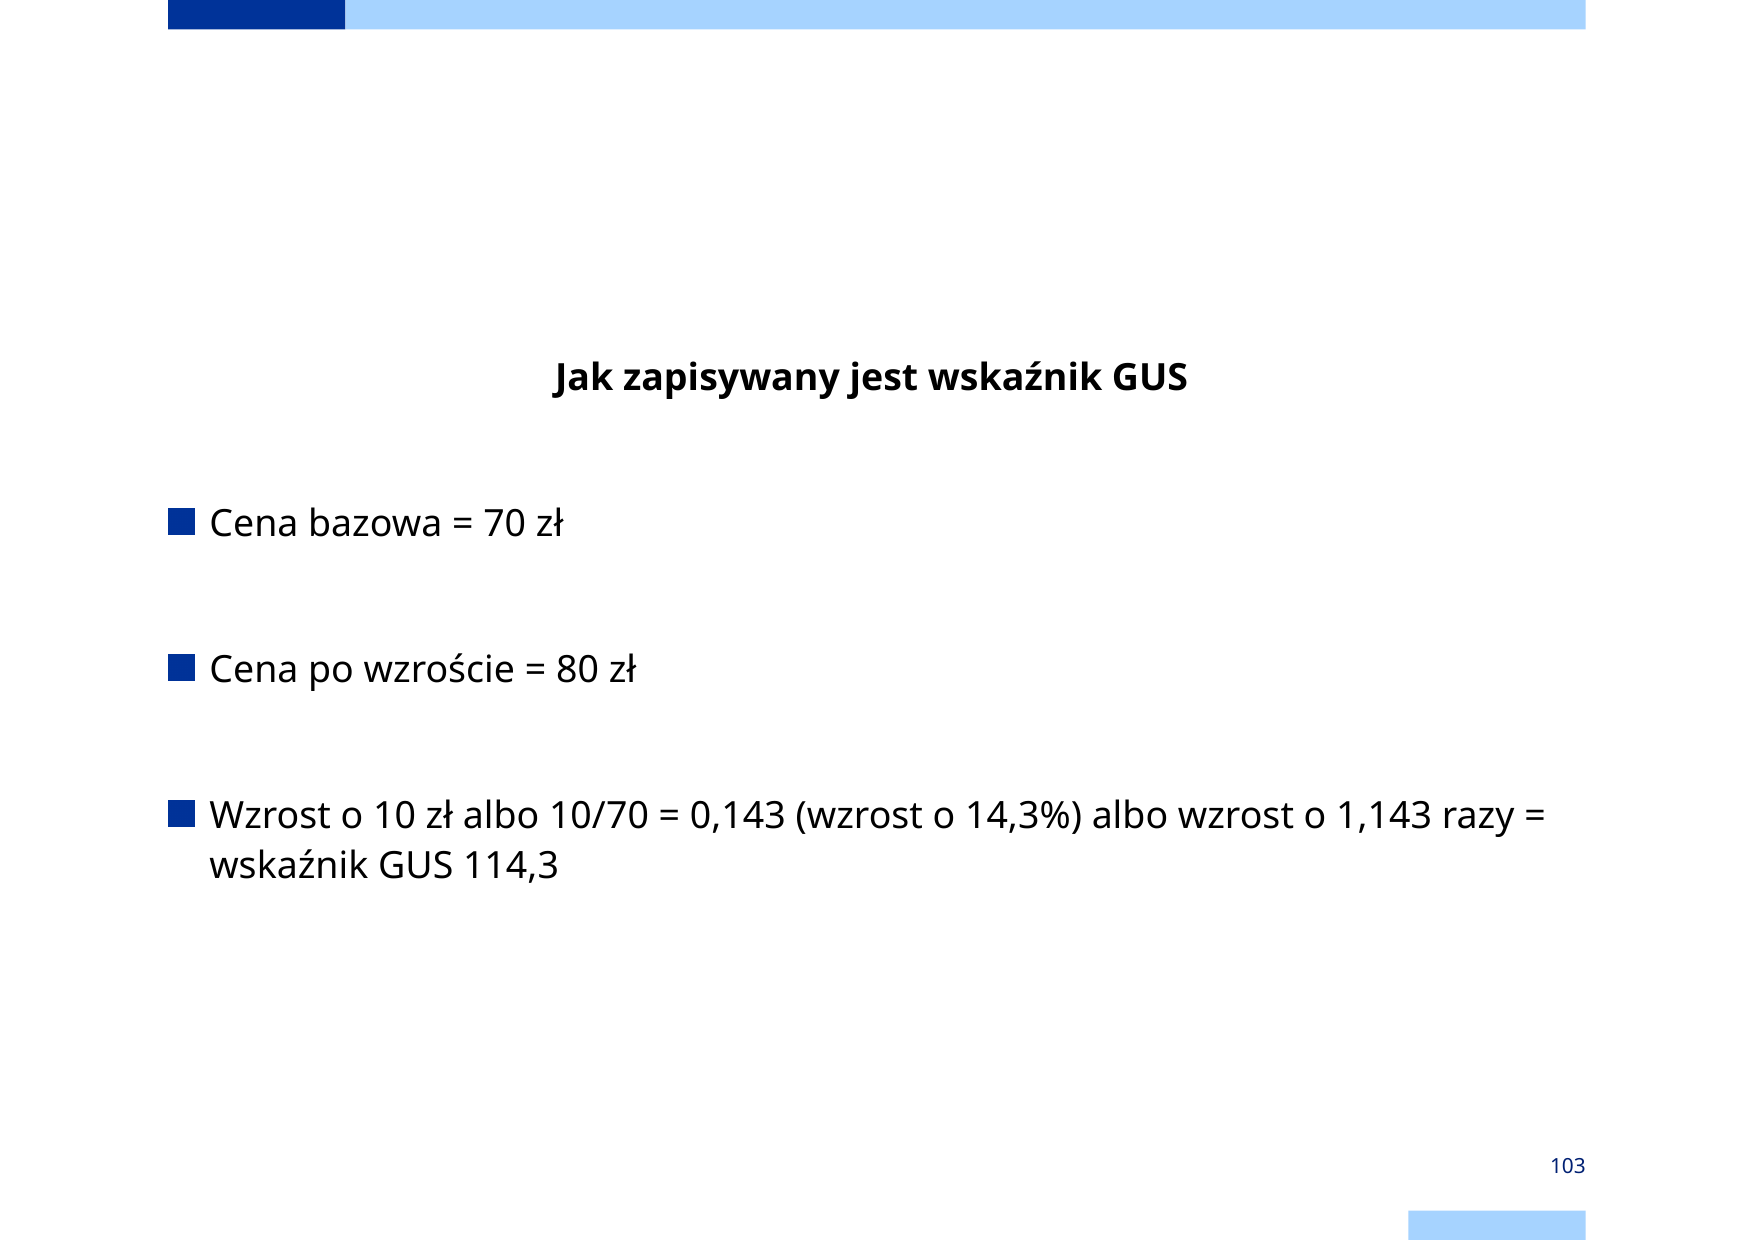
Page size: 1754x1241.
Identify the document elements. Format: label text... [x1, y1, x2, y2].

picture [168, 800, 195, 827]
picture [168, 508, 195, 535]
slide_number 103 [1408, 1151, 1586, 1182]
picture [168, 654, 195, 681]
text_box Jak zapisywany jest wskaźnik GUS Cena bazowa = 70 zł Cena po wzroście = 80 zł Wzrost o 10 zł albo 10/70 = 0,143 (wzrost o 14,3%) albo wzrost o 1,143 razy = wskaźnik GUS 114,3 [168, 348, 1586, 892]
